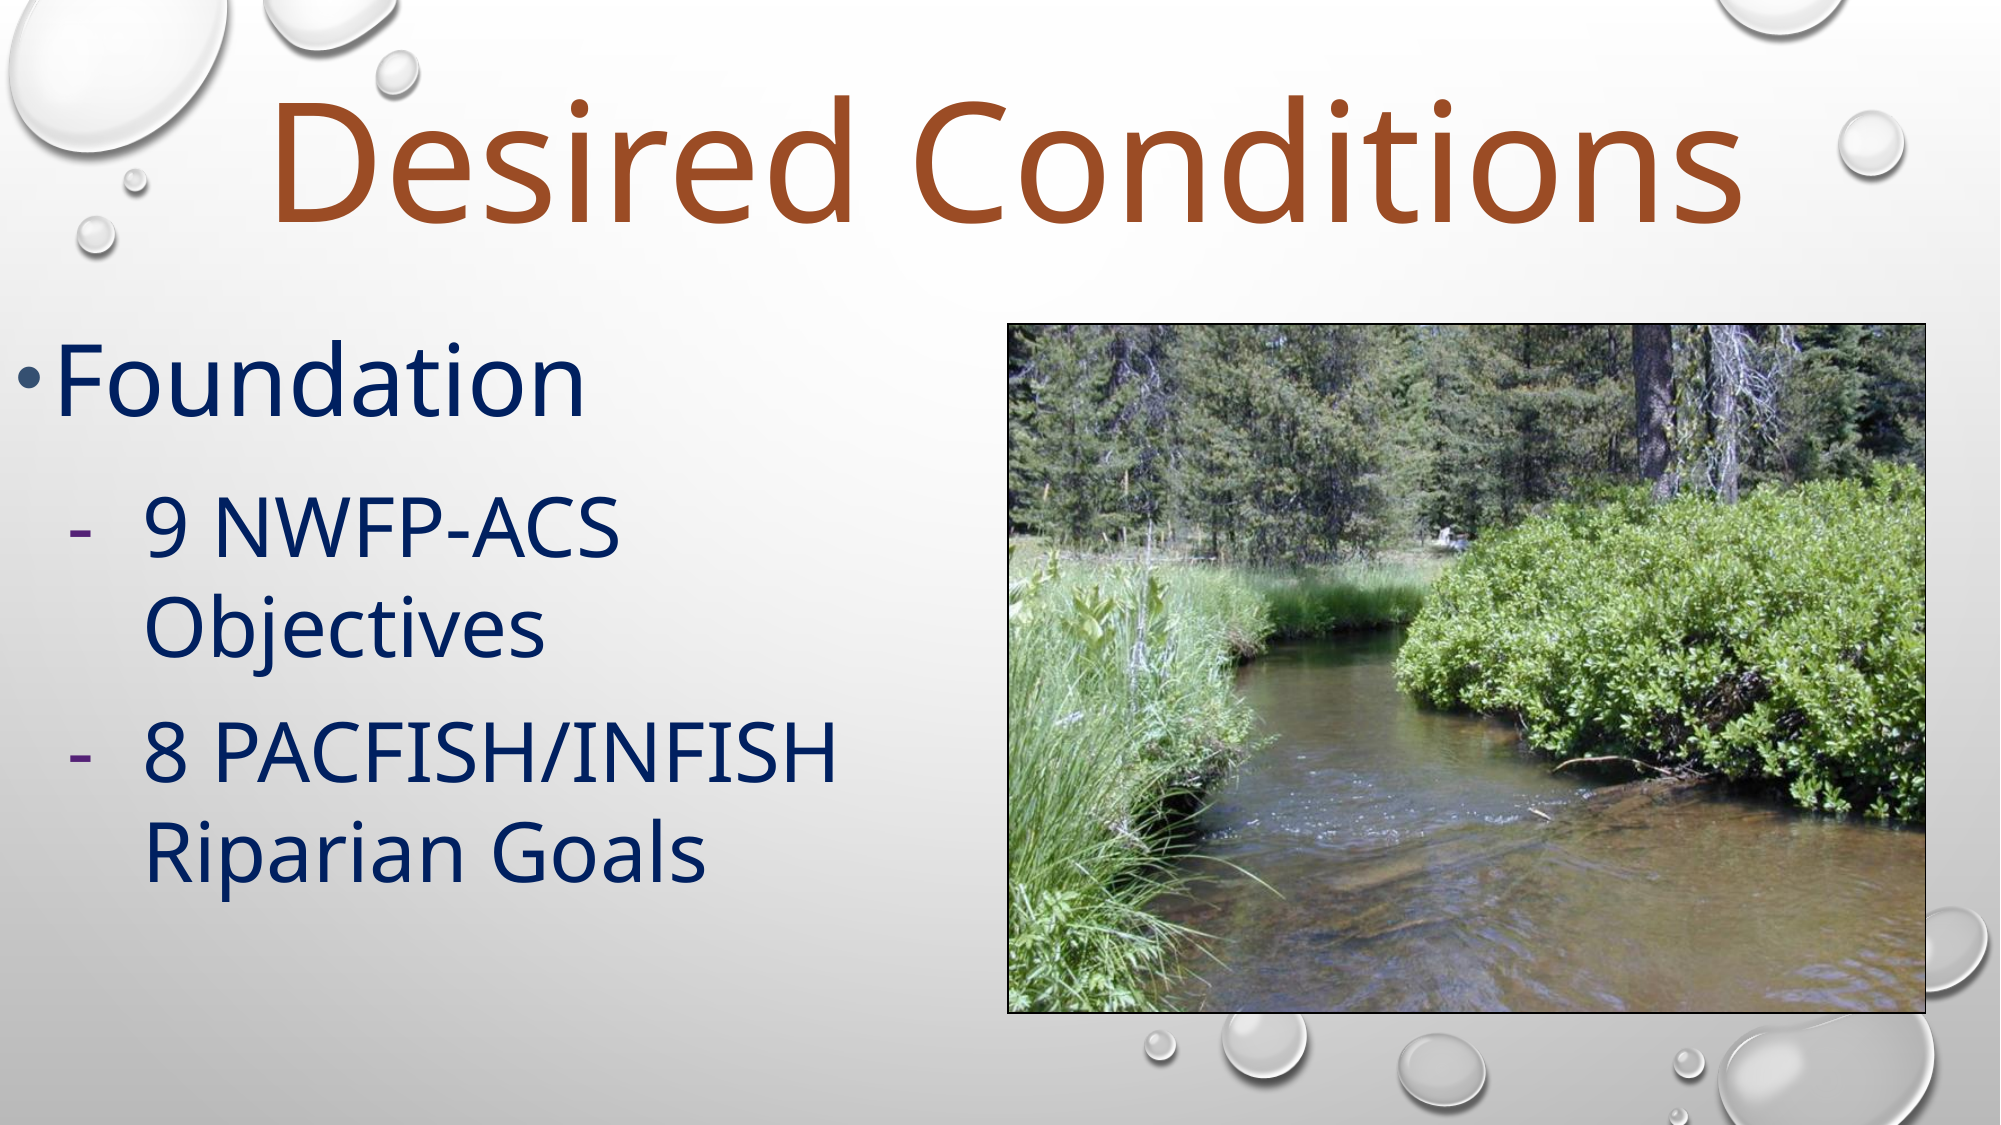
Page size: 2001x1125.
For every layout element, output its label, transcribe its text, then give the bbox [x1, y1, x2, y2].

list Foundation 9 NWFP-ACS Objectives 8 PACFISH/INFISH Riparian Goals [0, 309, 1057, 1030]
title Desired Conditions [156, 68, 1857, 270]
picture [0, 0, 2000, 1125]
